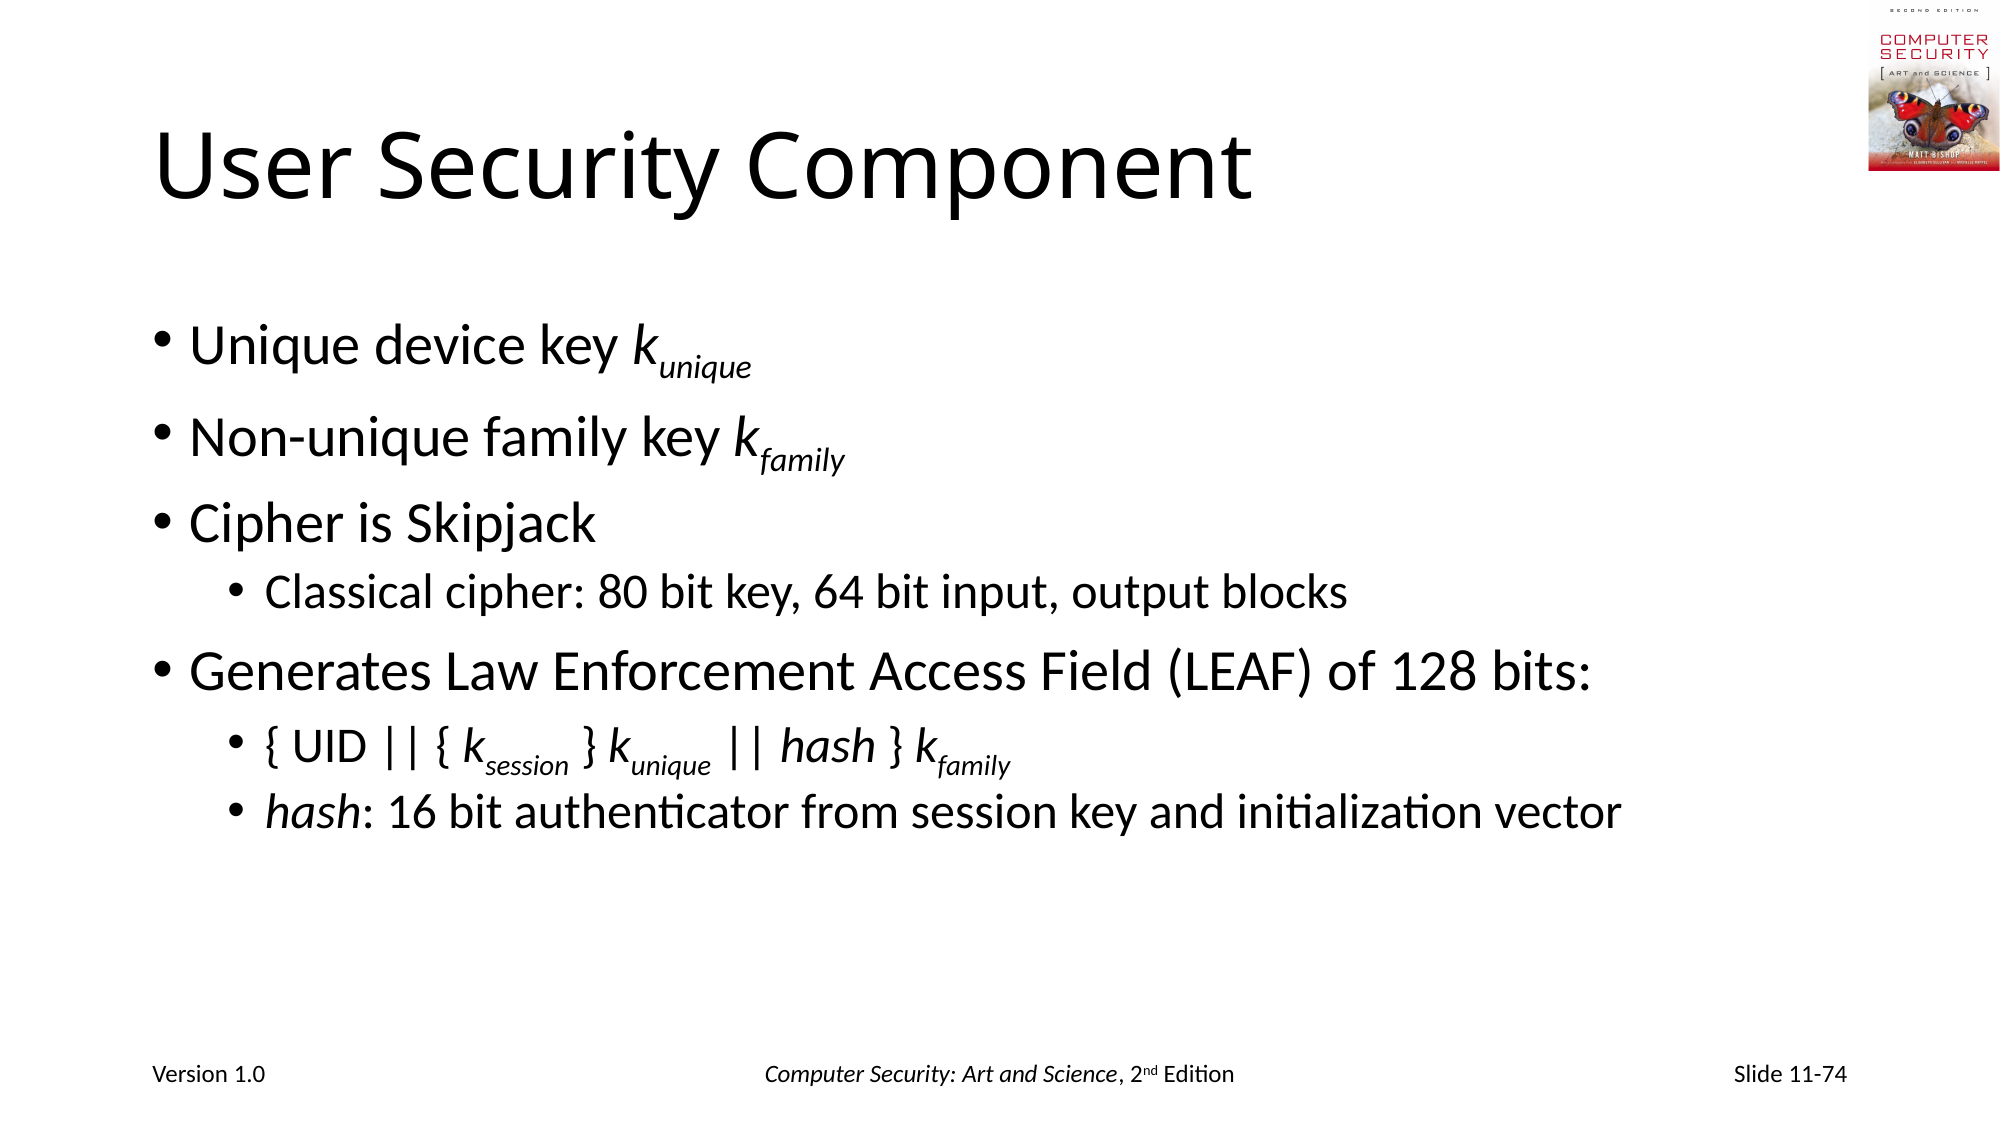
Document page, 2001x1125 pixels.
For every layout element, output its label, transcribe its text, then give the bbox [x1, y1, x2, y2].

slide_number Slide 11-74 [1412, 1042, 1863, 1103]
list Unique device key kunique Non-unique family key kfamily Cipher is Skipjack Classical cipher: 80 bit key, 64 bit input, output blocks Generates Law Enforcement Access Field (LEAF) of 128 bits: { UID || { ksession } kunique || hash } kfamily hash: 16 bit authenticator from session key and initialization vector [137, 299, 1863, 1014]
title User Security Component [137, 59, 1863, 278]
picture [1868, 0, 2000, 171]
slide_number Version 1.0 [137, 1042, 588, 1103]
footer Computer Security: Art and Science, 2nd Edition [662, 1042, 1338, 1103]
